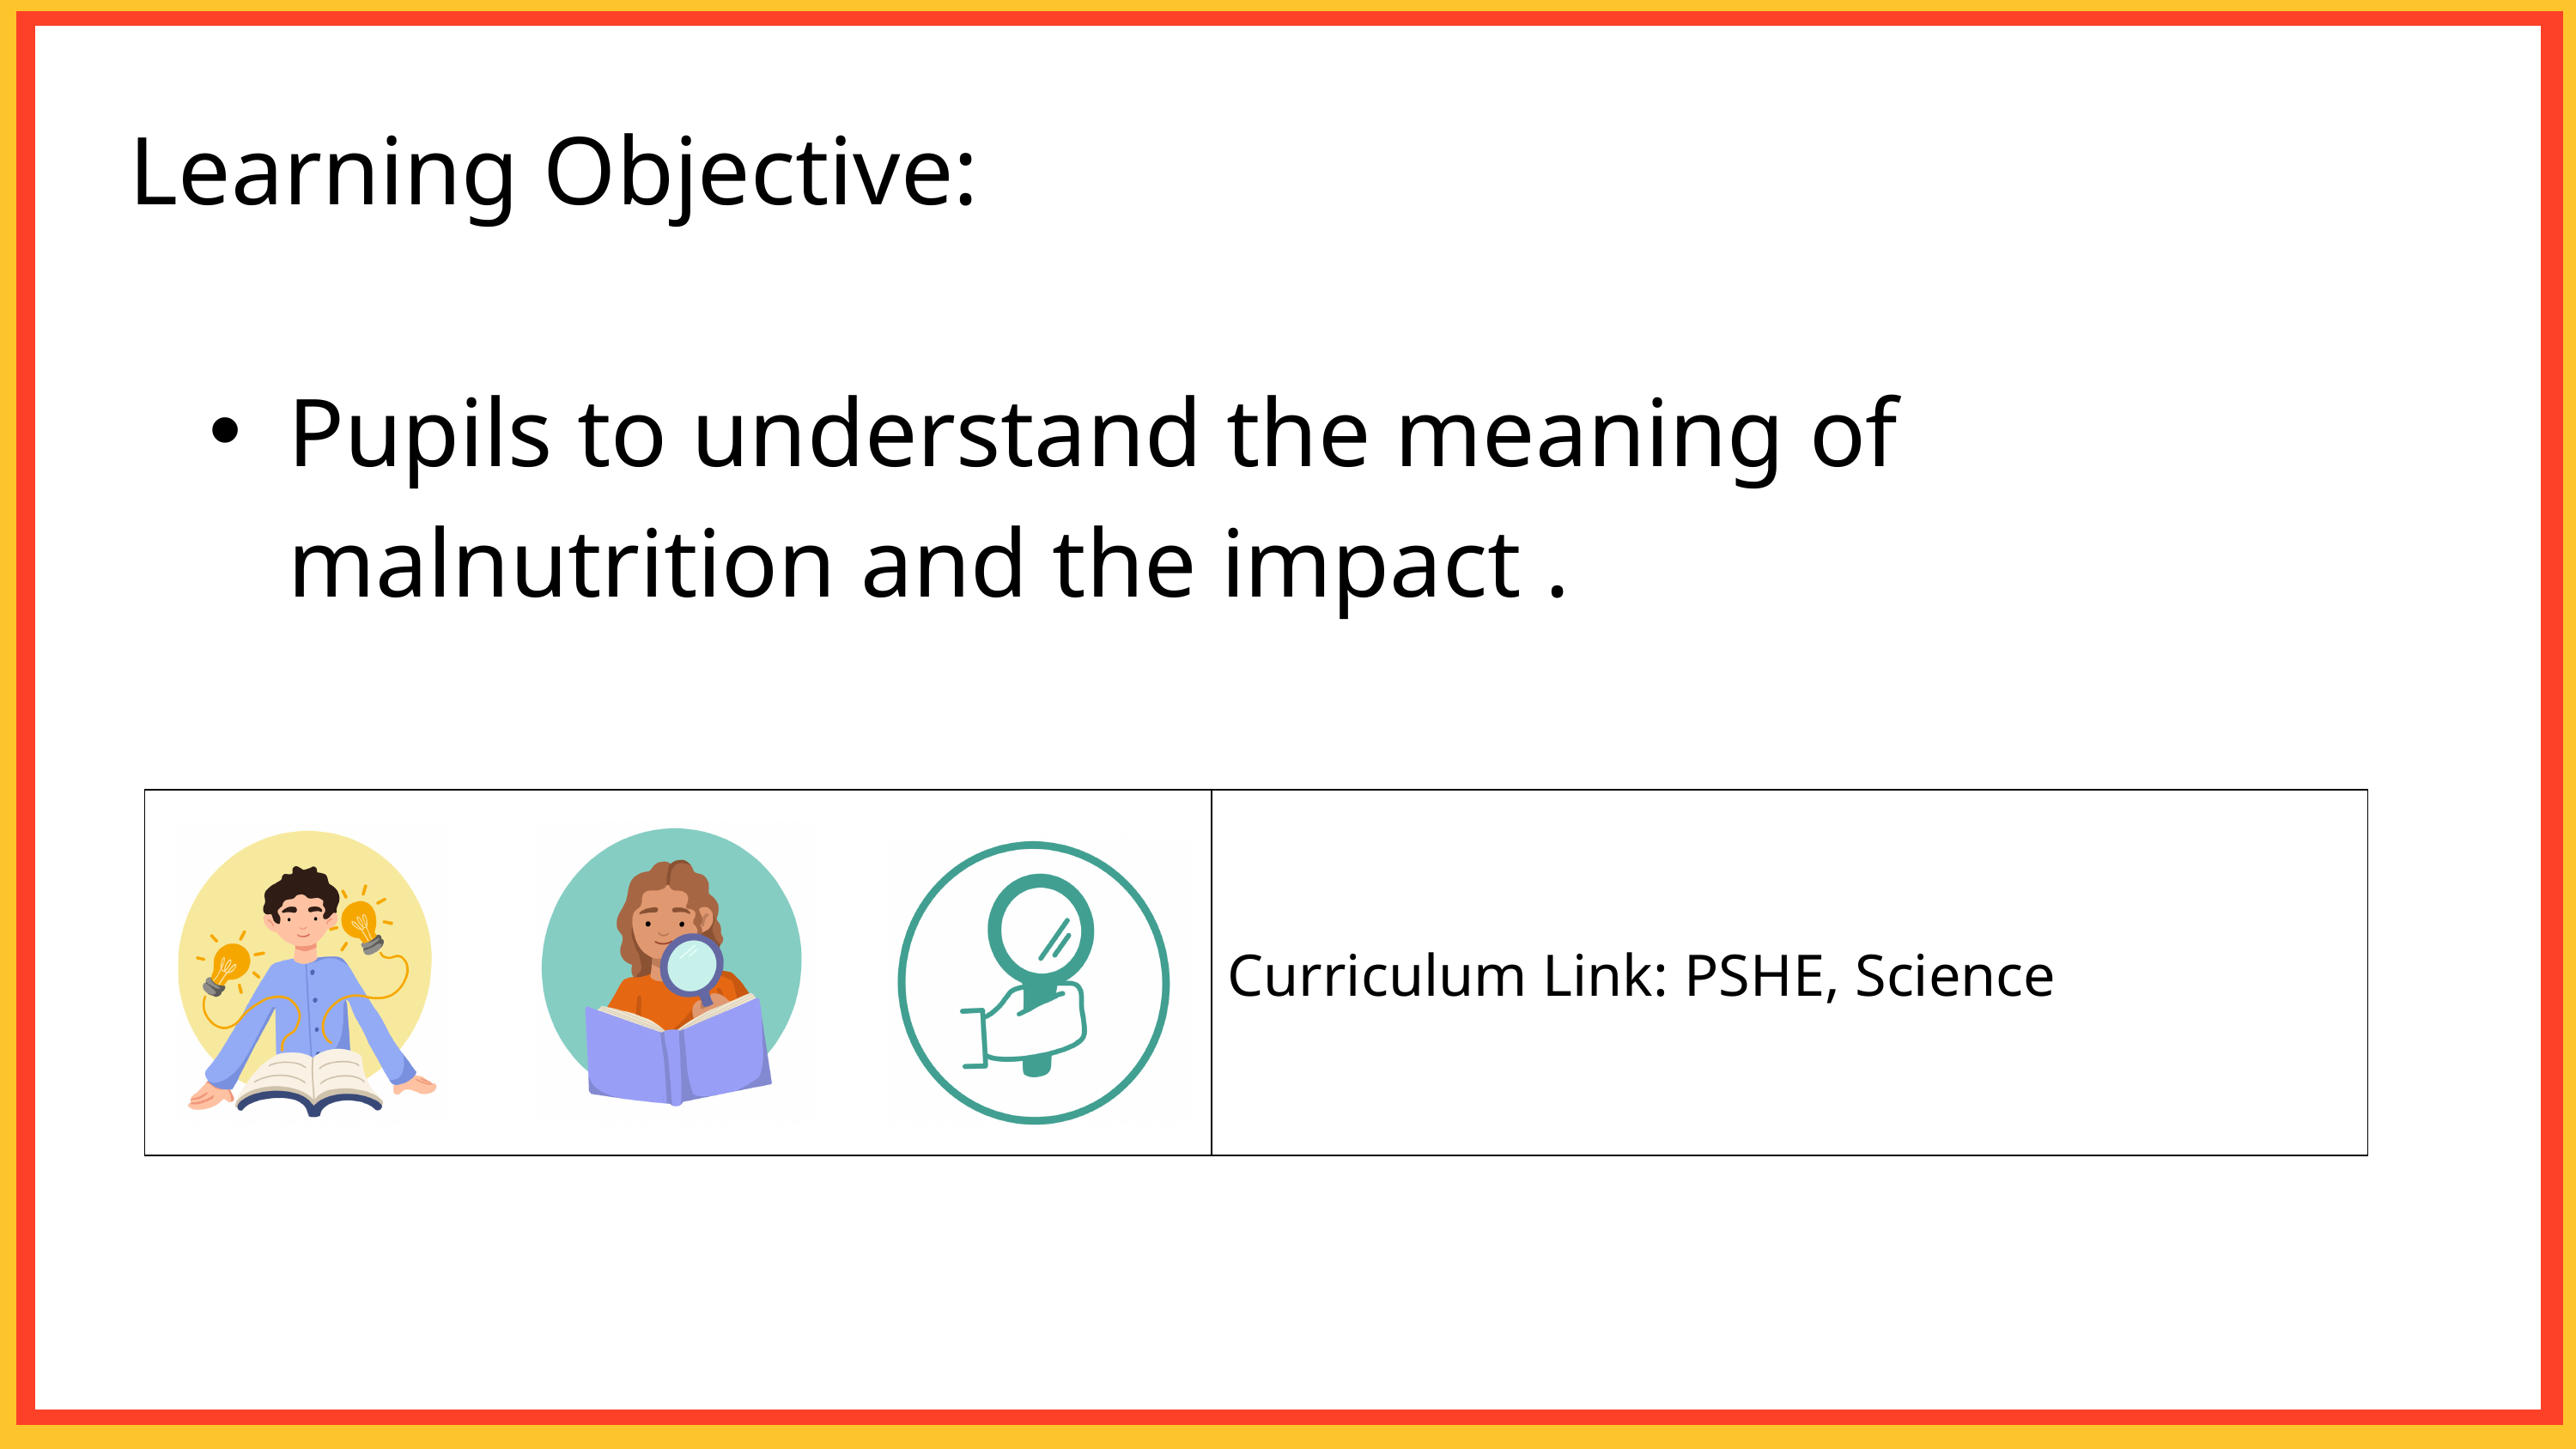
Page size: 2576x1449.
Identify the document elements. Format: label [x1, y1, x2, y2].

text_box [15, 10, 2564, 1426]
text_box [34, 26, 2541, 1410]
text_box [178, 820, 1194, 1125]
